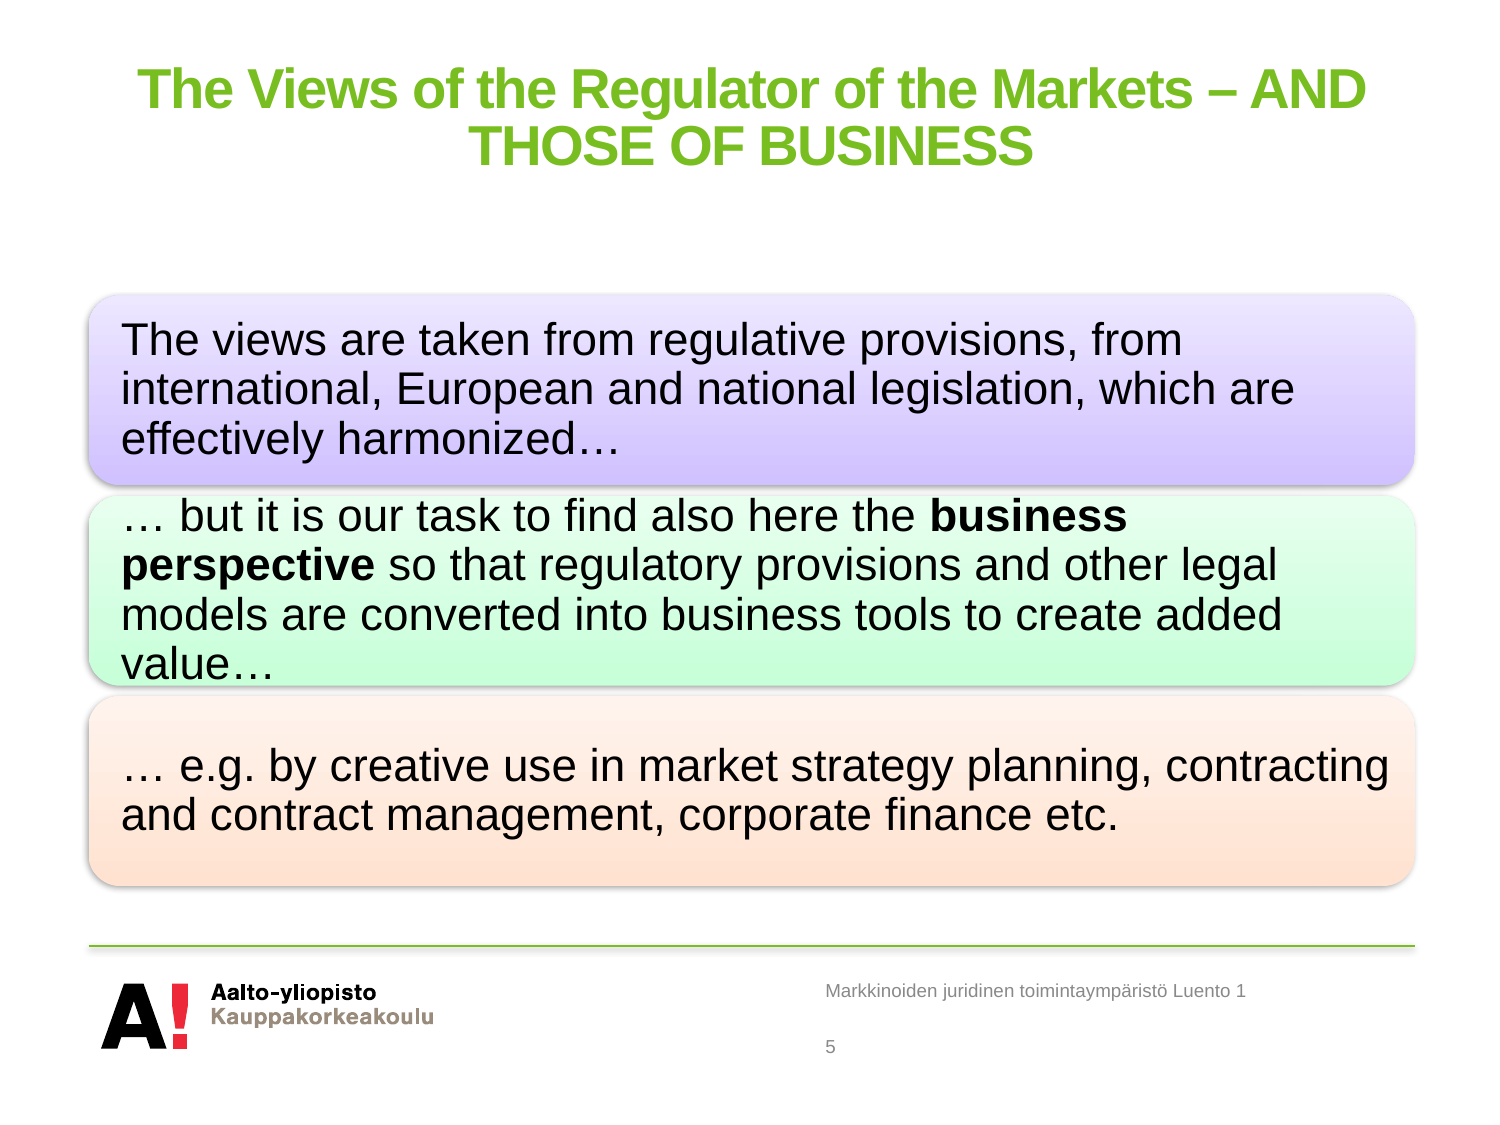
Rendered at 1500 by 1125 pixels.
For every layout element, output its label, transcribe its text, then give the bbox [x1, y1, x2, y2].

slide_number 5 [810, 1033, 1405, 1060]
title The Views of the Regulator of the Markets – AND THOSE OF BUSINESS [88, 62, 1415, 259]
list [88, 276, 1416, 906]
footer Markkinoiden juridinen toimintaympäristö Luento 1 [810, 976, 1405, 1003]
